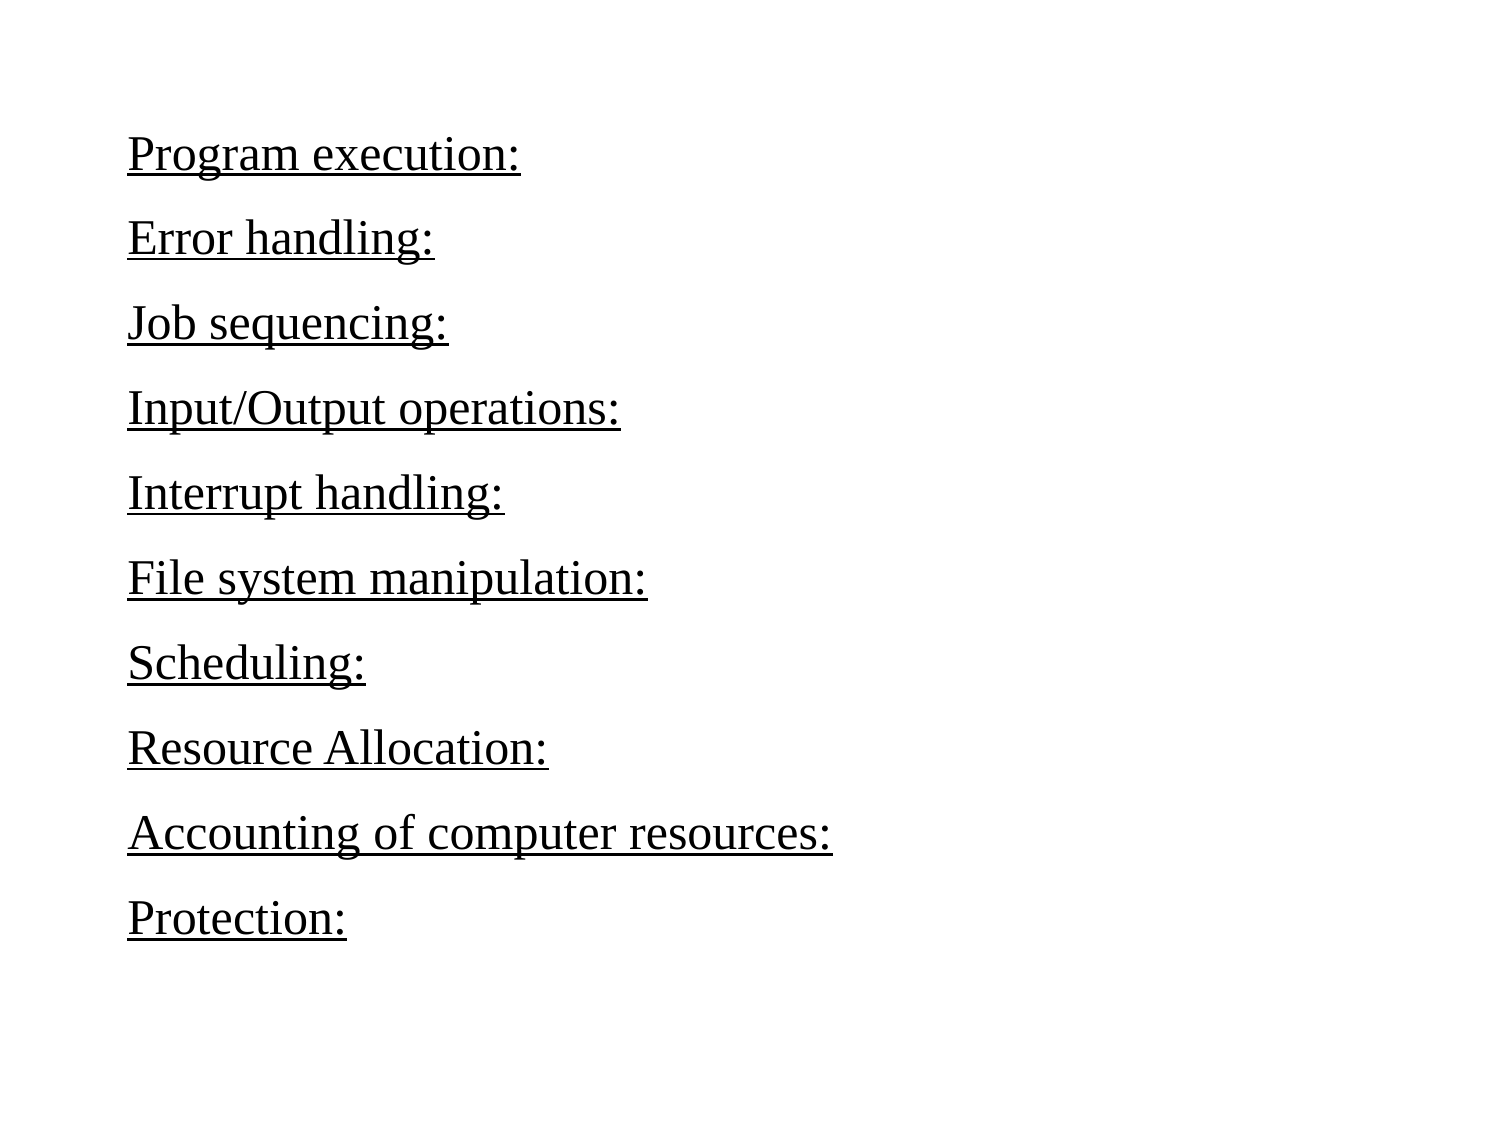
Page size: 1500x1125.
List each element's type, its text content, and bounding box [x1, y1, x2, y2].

text_box Program execution: Error handling: Job sequencing: Input/Output operations: Interrupt handling: File system manipulation: Scheduling: Resource Allocation: Accounting of computer resources: Protection: [112, 112, 1300, 953]
